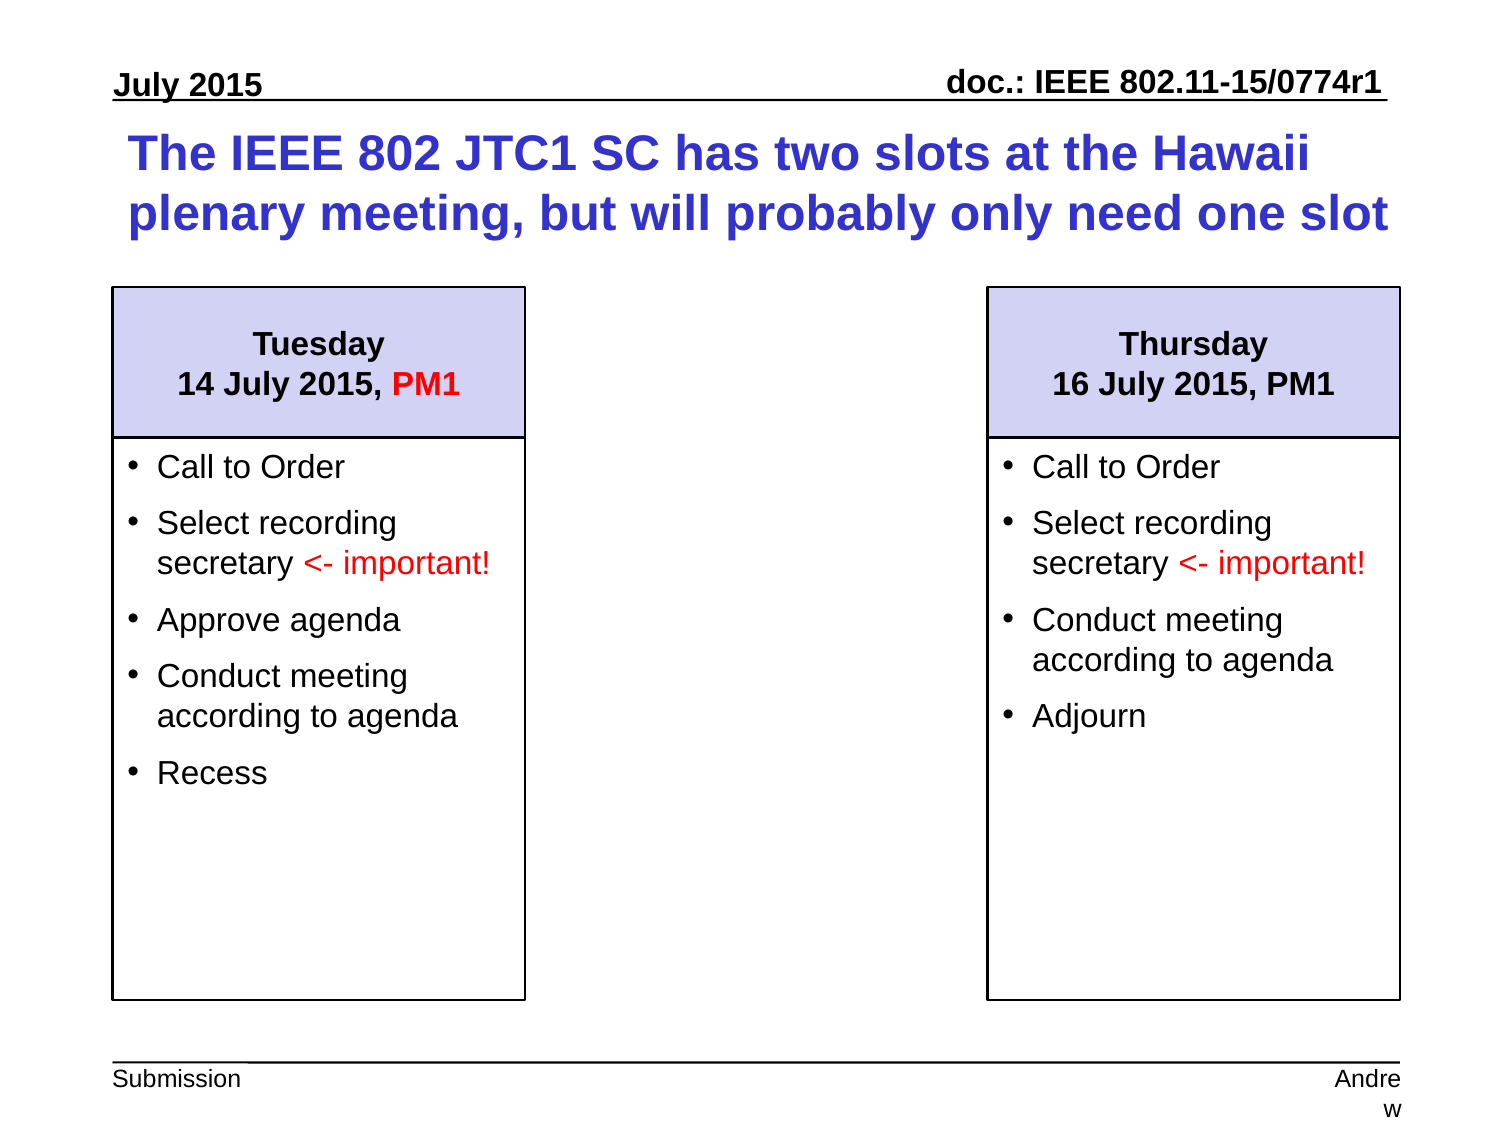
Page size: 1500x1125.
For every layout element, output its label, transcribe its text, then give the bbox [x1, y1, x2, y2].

text_box [737, 187, 1388, 738]
title The IEEE 802 JTC1 SC has two slots at the Hawaii plenary meeting, but will probably only need one slot [112, 112, 1438, 288]
text_box Call to Order Select recording secretary <- important! Approve agenda Conduct meeting according to agenda Recess [112, 438, 525, 1000]
text_box Thursday 16 July 2015, PM1 [987, 287, 1400, 438]
text_box Call to Order Select recording secretary <- important! Conduct meeting according to agenda Adjourn [987, 438, 1400, 1000]
footer Andrew Myles, Cisco [1320, 1061, 1402, 1093]
text_box Tuesday 14 July 2015, PM1 [112, 287, 525, 438]
